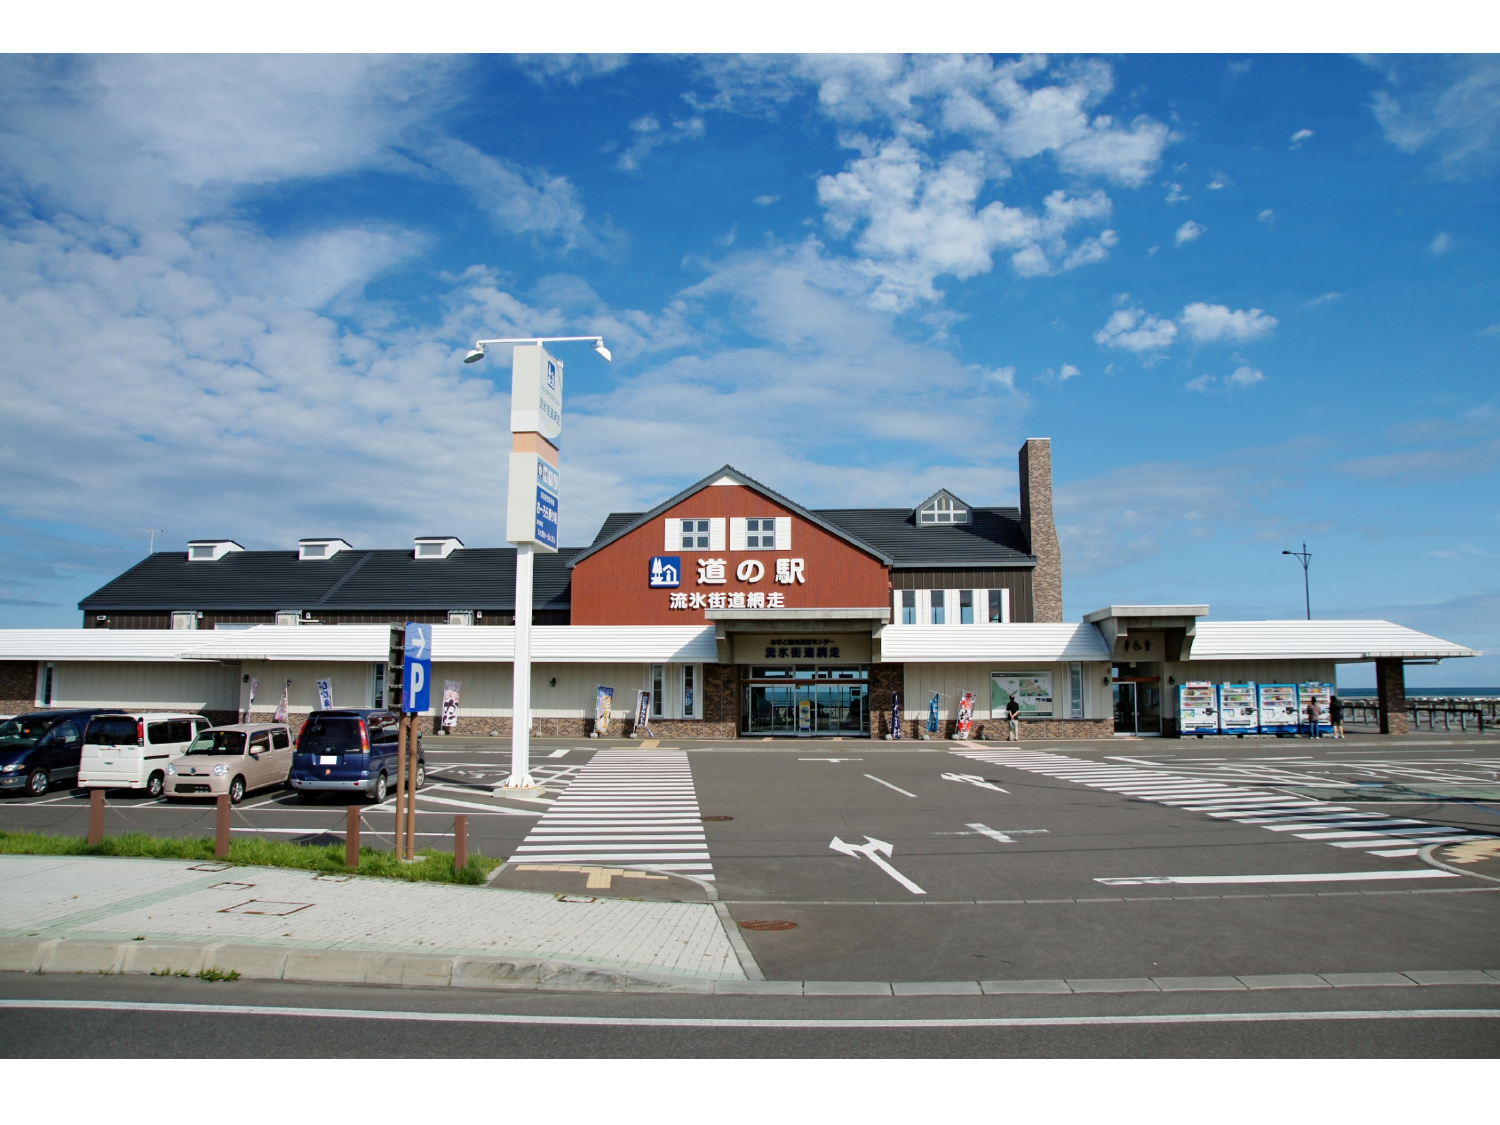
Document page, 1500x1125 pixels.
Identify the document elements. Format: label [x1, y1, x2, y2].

picture [0, 53, 1500, 1059]
